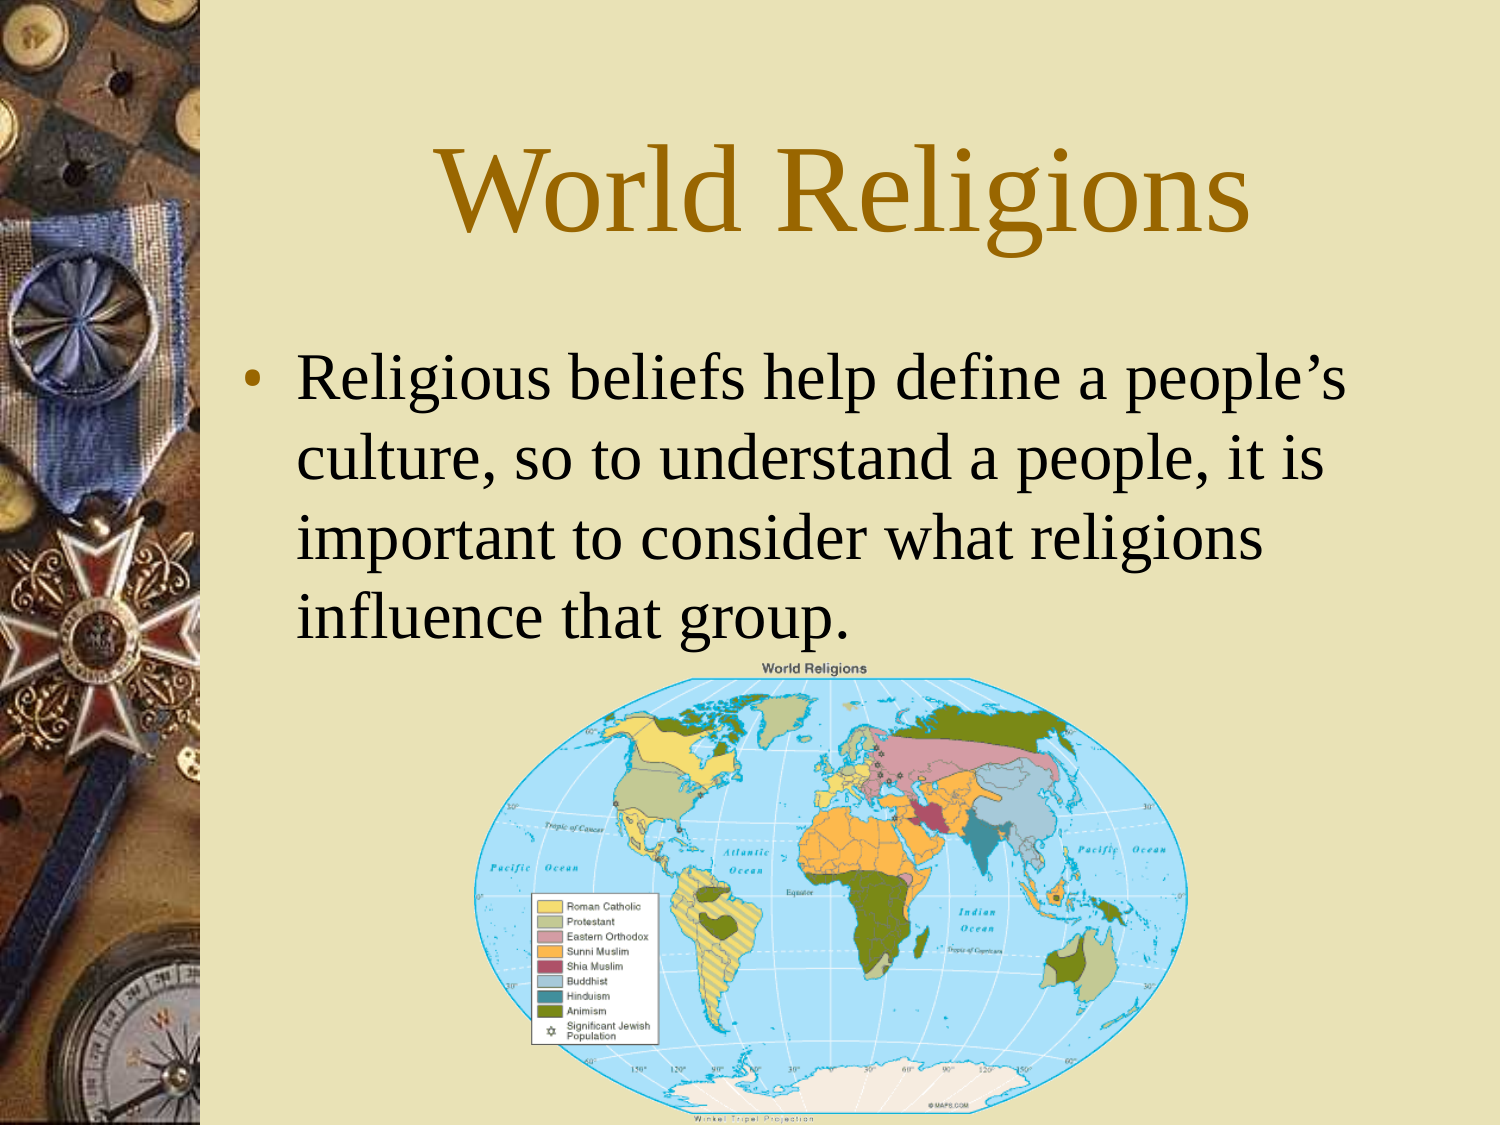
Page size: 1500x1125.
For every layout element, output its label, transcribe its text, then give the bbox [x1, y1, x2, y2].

list Religious beliefs help define a people’s culture, so to understand a people, it is important to consider what religions influence that group. [225, 324, 1475, 1000]
picture [0, 0, 200, 1125]
picture [474, 662, 1188, 1125]
title World Religions [225, 87, 1463, 275]
